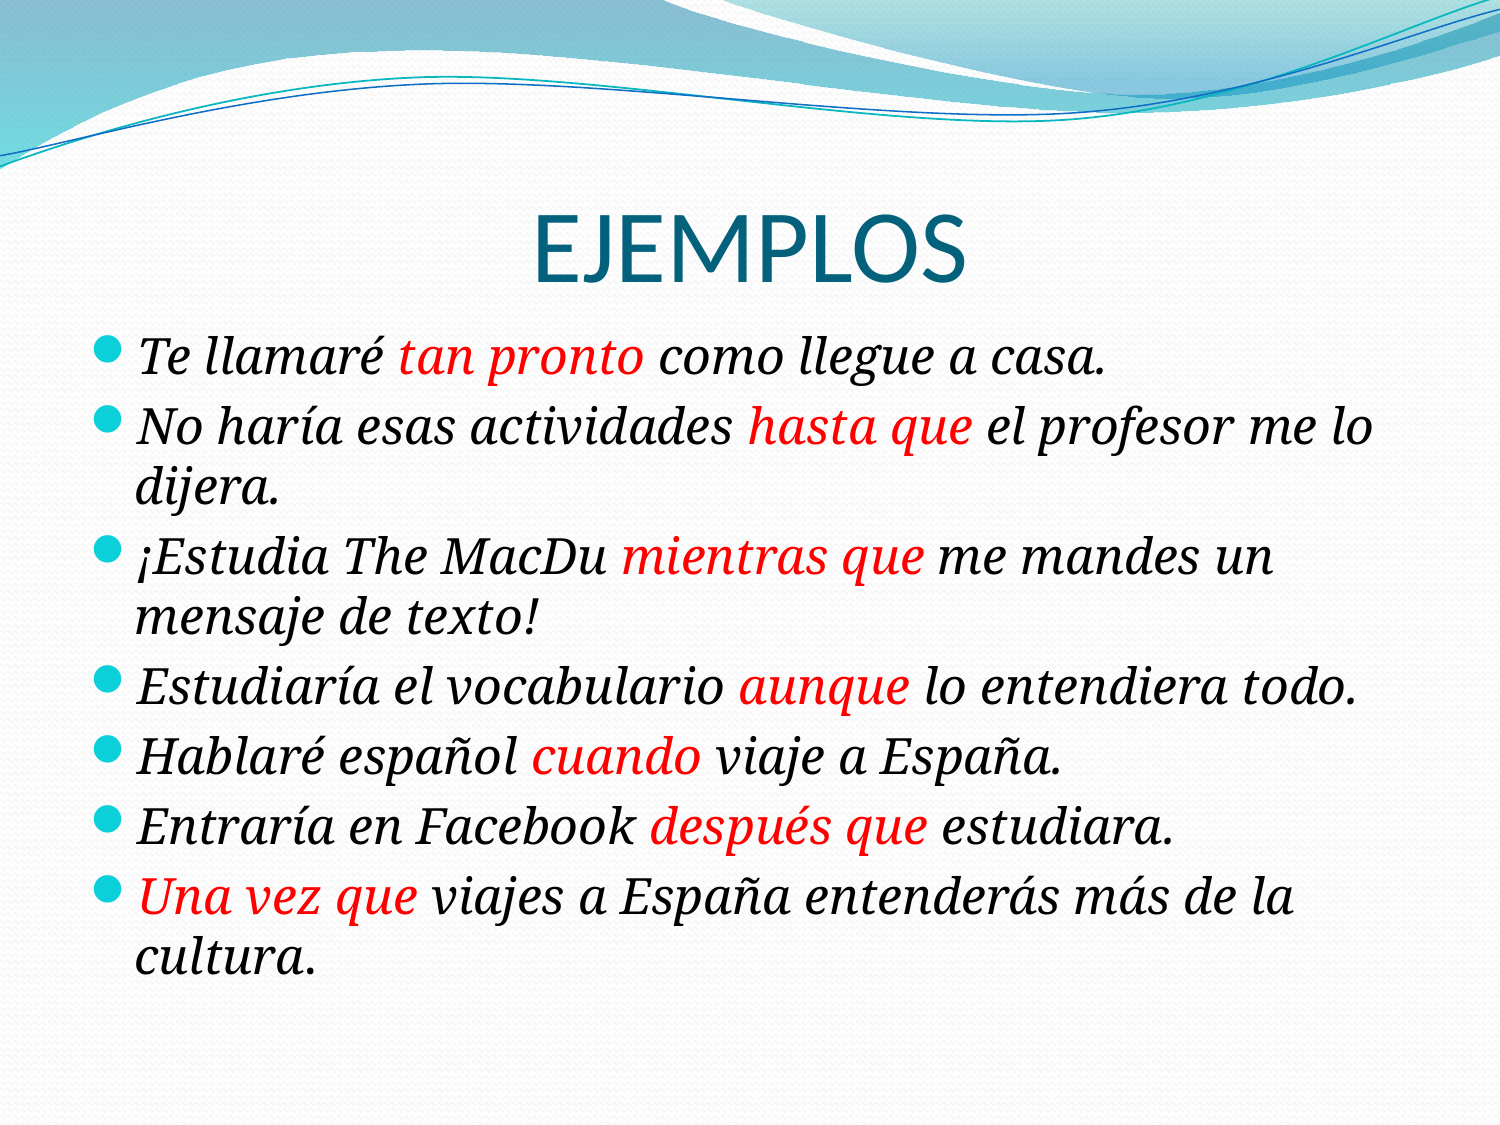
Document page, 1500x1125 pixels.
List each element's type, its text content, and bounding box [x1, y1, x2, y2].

list Te llamaré tan pronto como llegue a casa. No haría esas actividades hasta que el profesor me lo dijera. ¡Estudia The MacDu mientras que me mandes un mensaje de texto! Estudiaría el vocabulario aunque lo entendiera todo. Hablaré español cuando viaje a España. Entraría en Facebook después que estudiara. Una vez que viajes a España entenderás más de la cultura. [75, 317, 1425, 1038]
title EJEMPLOS [75, 115, 1425, 303]
